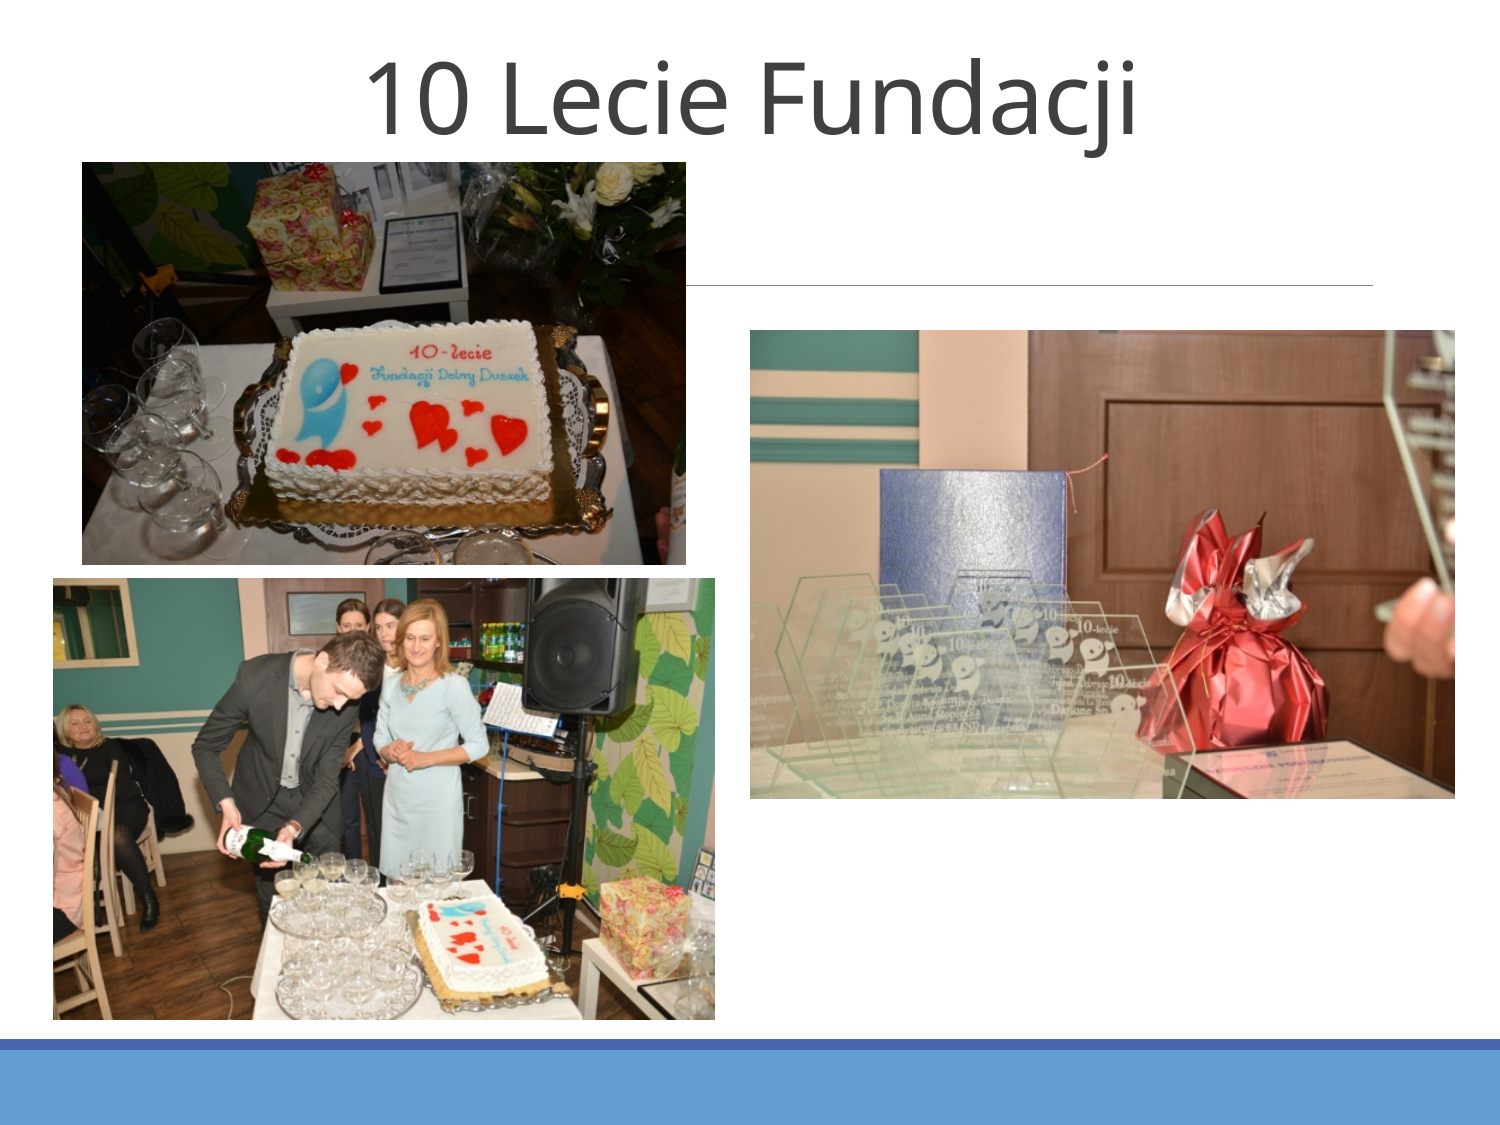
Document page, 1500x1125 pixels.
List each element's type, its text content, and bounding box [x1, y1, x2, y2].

picture [52, 578, 716, 1020]
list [81, 162, 686, 565]
picture [750, 329, 1455, 800]
title 10 Lecie Fundacji [75, 20, 1426, 163]
